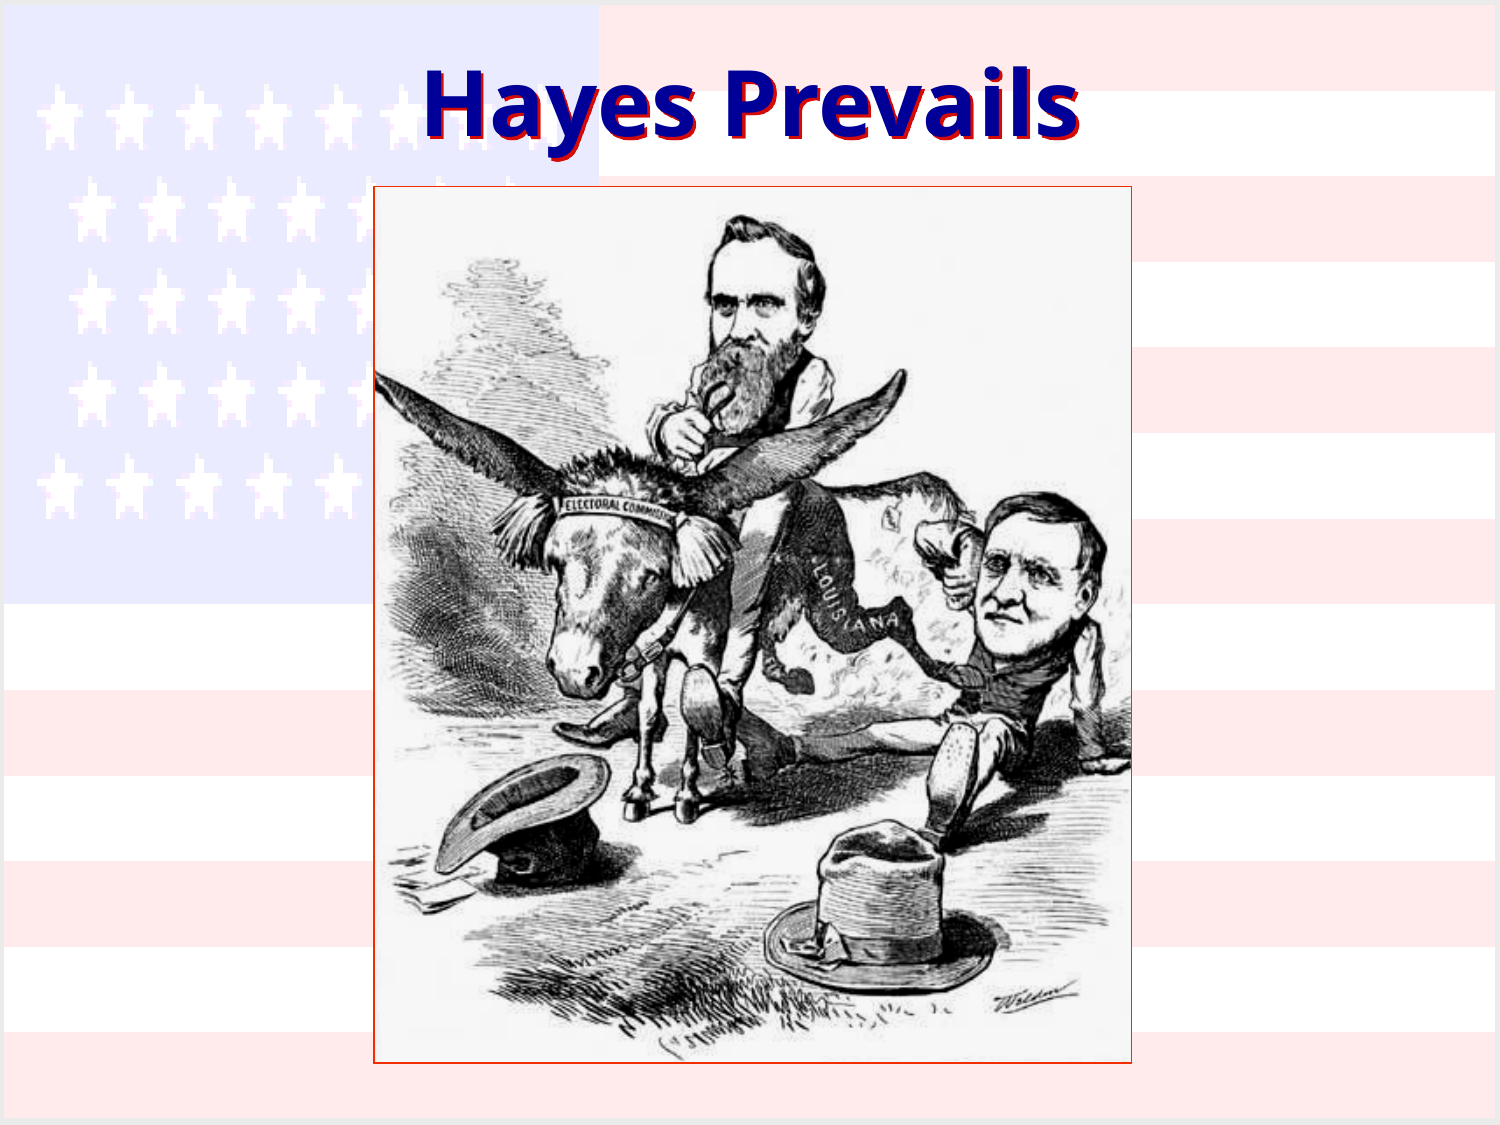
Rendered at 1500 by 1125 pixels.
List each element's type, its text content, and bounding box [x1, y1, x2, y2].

picture [374, 187, 1132, 1063]
text_box Hayes Prevails [62, 37, 1438, 163]
